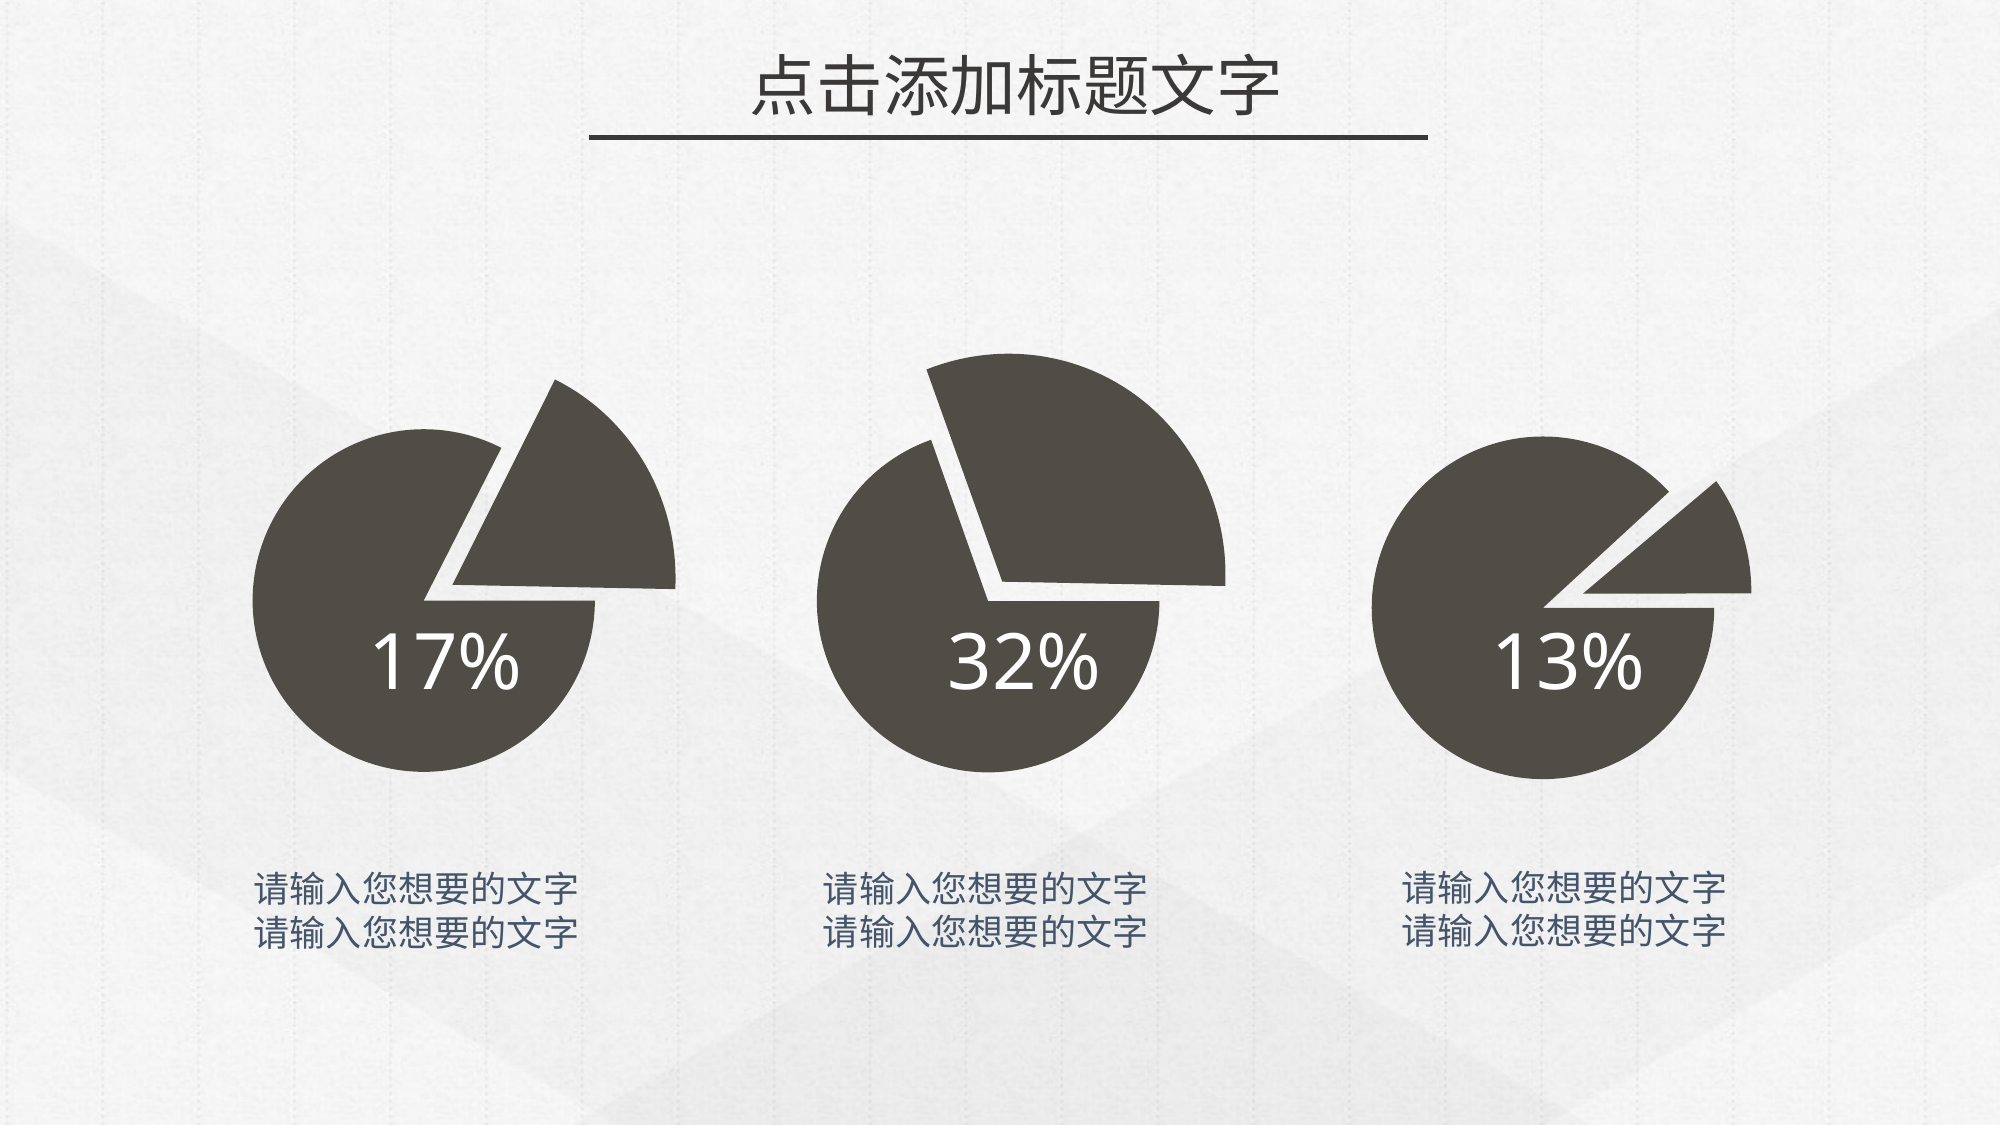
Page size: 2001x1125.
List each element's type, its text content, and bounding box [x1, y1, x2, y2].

picture [0, 0, 2000, 1125]
text_box [251, 428, 596, 773]
text_box [1370, 435, 1680, 781]
text_box [1580, 479, 1753, 595]
text_box 请输入您想要的文字 请输入您想要的文字 [807, 858, 1194, 961]
text_box 32% [886, 604, 1163, 713]
text_box [925, 352, 1227, 588]
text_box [561, 36, 1472, 138]
text_box 请输入您想要的文字 请输入您想要的文字 [1386, 857, 1768, 960]
text_box 13% [1442, 604, 1696, 713]
text_box 17% [321, 604, 570, 713]
text_box 请输入您想要的文字 请输入您想要的文字 [238, 858, 627, 961]
text_box [450, 378, 677, 591]
text_box [815, 438, 1161, 774]
text_box [1696, 606, 1716, 687]
